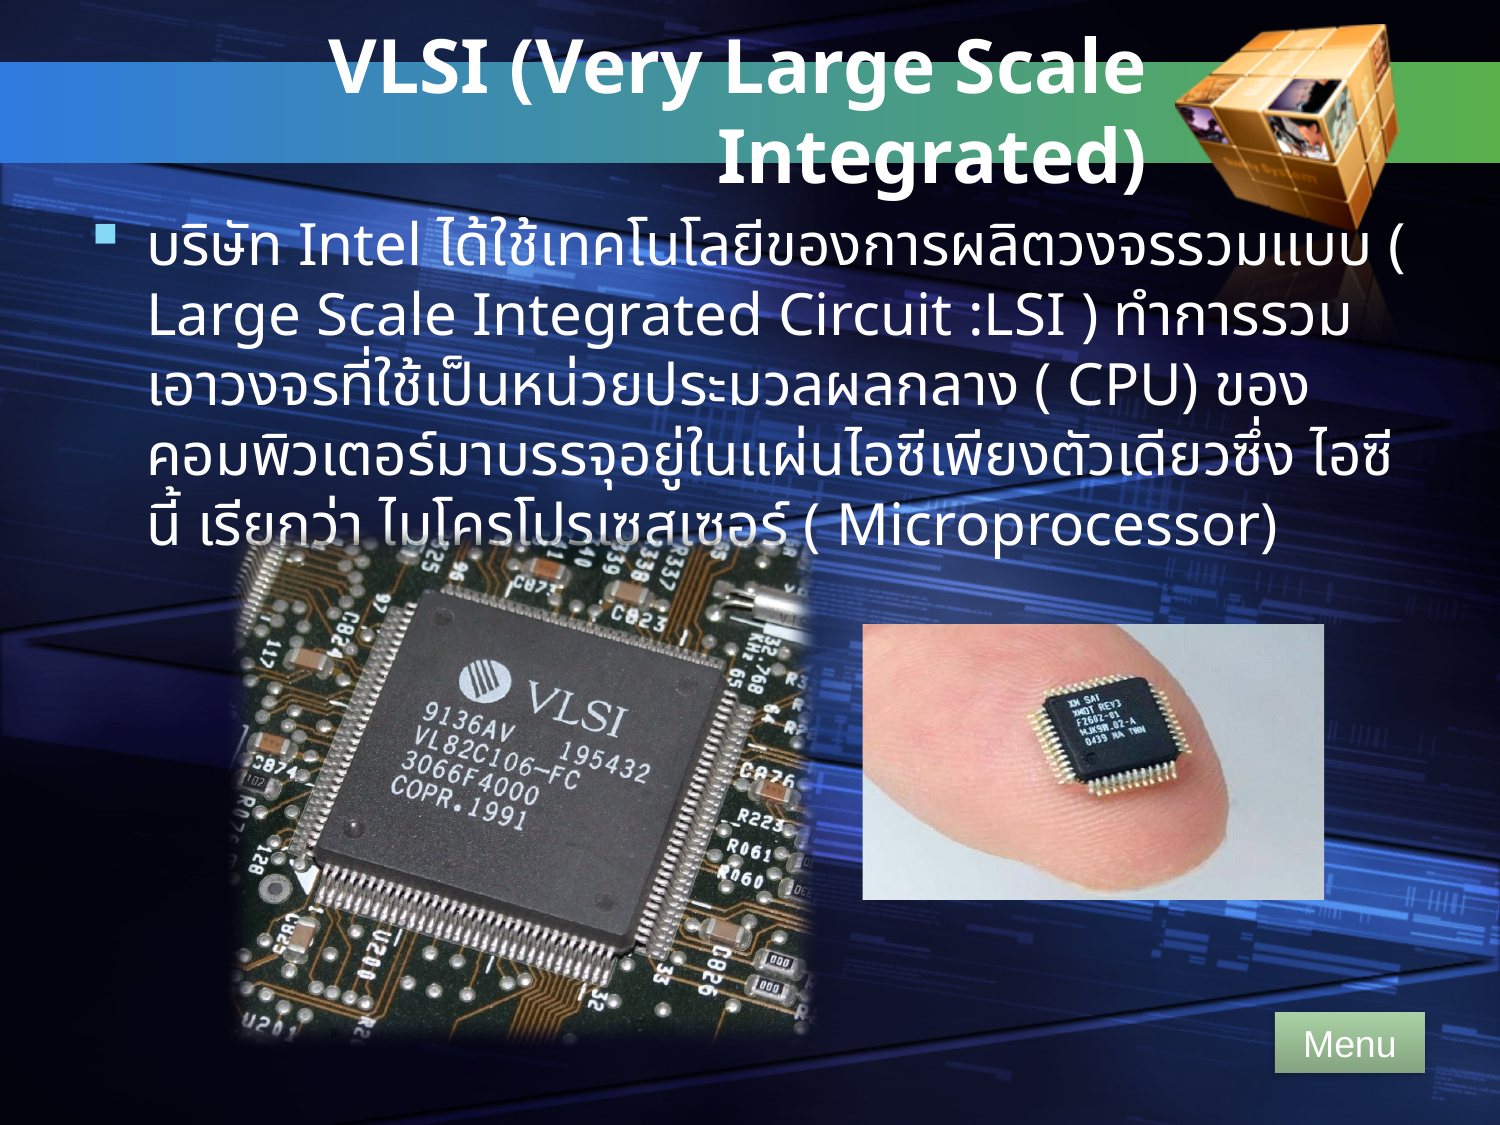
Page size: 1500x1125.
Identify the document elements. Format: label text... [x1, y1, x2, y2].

text_box Menu [1274, 1012, 1425, 1073]
list บริษัท Intel ได้ใช้เทคโนโลยีของการผลิตวงจรรวมแบบ ( Large Scale Integrated Circuit :LSI ) ทำการรวมเอาวงจรที่ใช้เป็นหน่วยประมวลผลกลาง ( CPU) ของคอมพิวเตอร์มาบรรจุอยู่ในแผ่นไอซีเพียงตัวเดียวซึ่ง ไอซีนี้ เรียกว่า ไมโครโปรเซสเซอร์ ( Microprocessor) [74, 199, 1426, 1051]
picture [0, 0, 1500, 1125]
title VLSI (Very Large Scale Integrated) [74, 62, 1163, 156]
